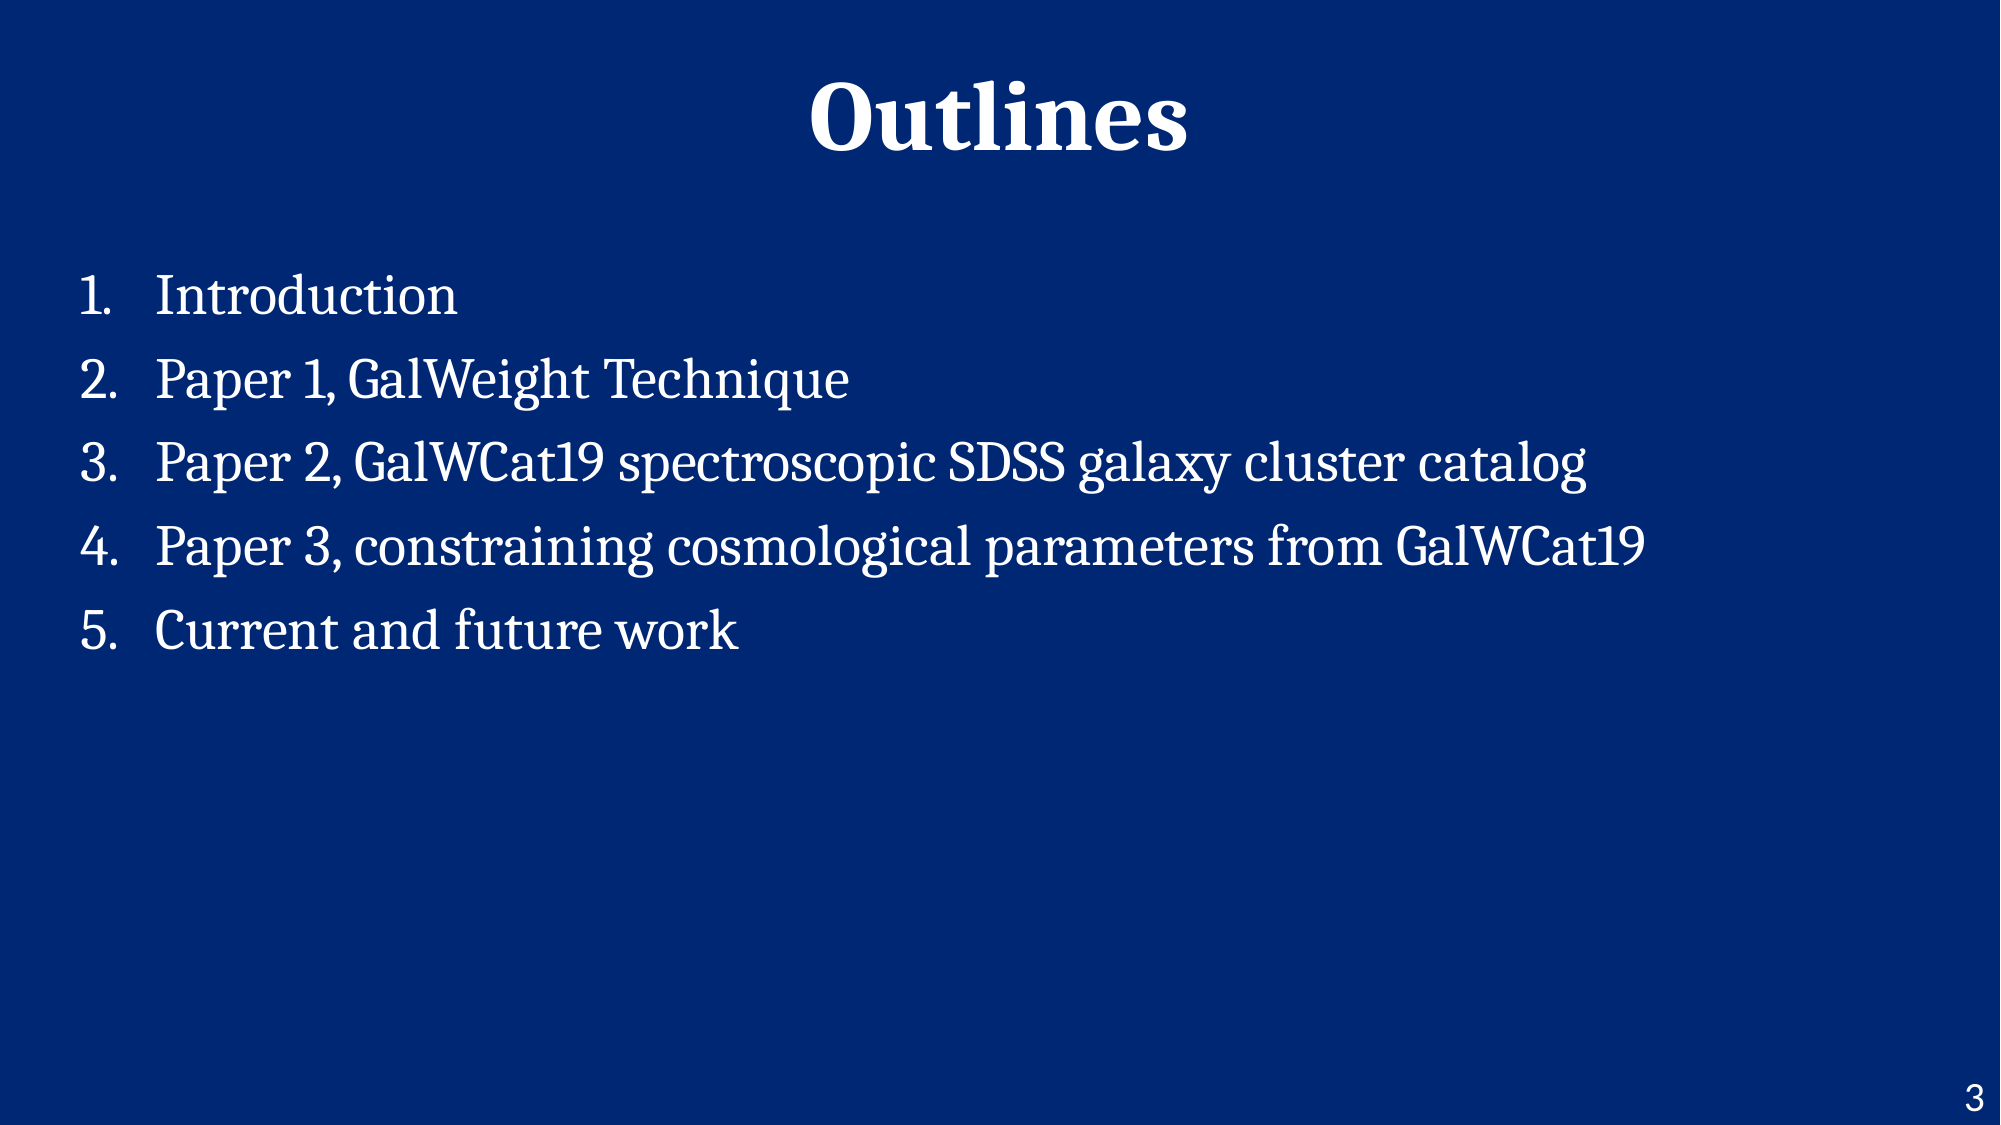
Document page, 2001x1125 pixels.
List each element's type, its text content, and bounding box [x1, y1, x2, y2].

subtitle Introduction Paper 1, GalWeight Technique Paper 2, GalWCat19 spectroscopic SDSS galaxy cluster catalog Paper 3, constraining cosmological parameters from GalWCat19 Current and future work [65, 256, 1832, 946]
slide_number 3 [1550, 1065, 2000, 1125]
title Outlines [98, 55, 1902, 180]
